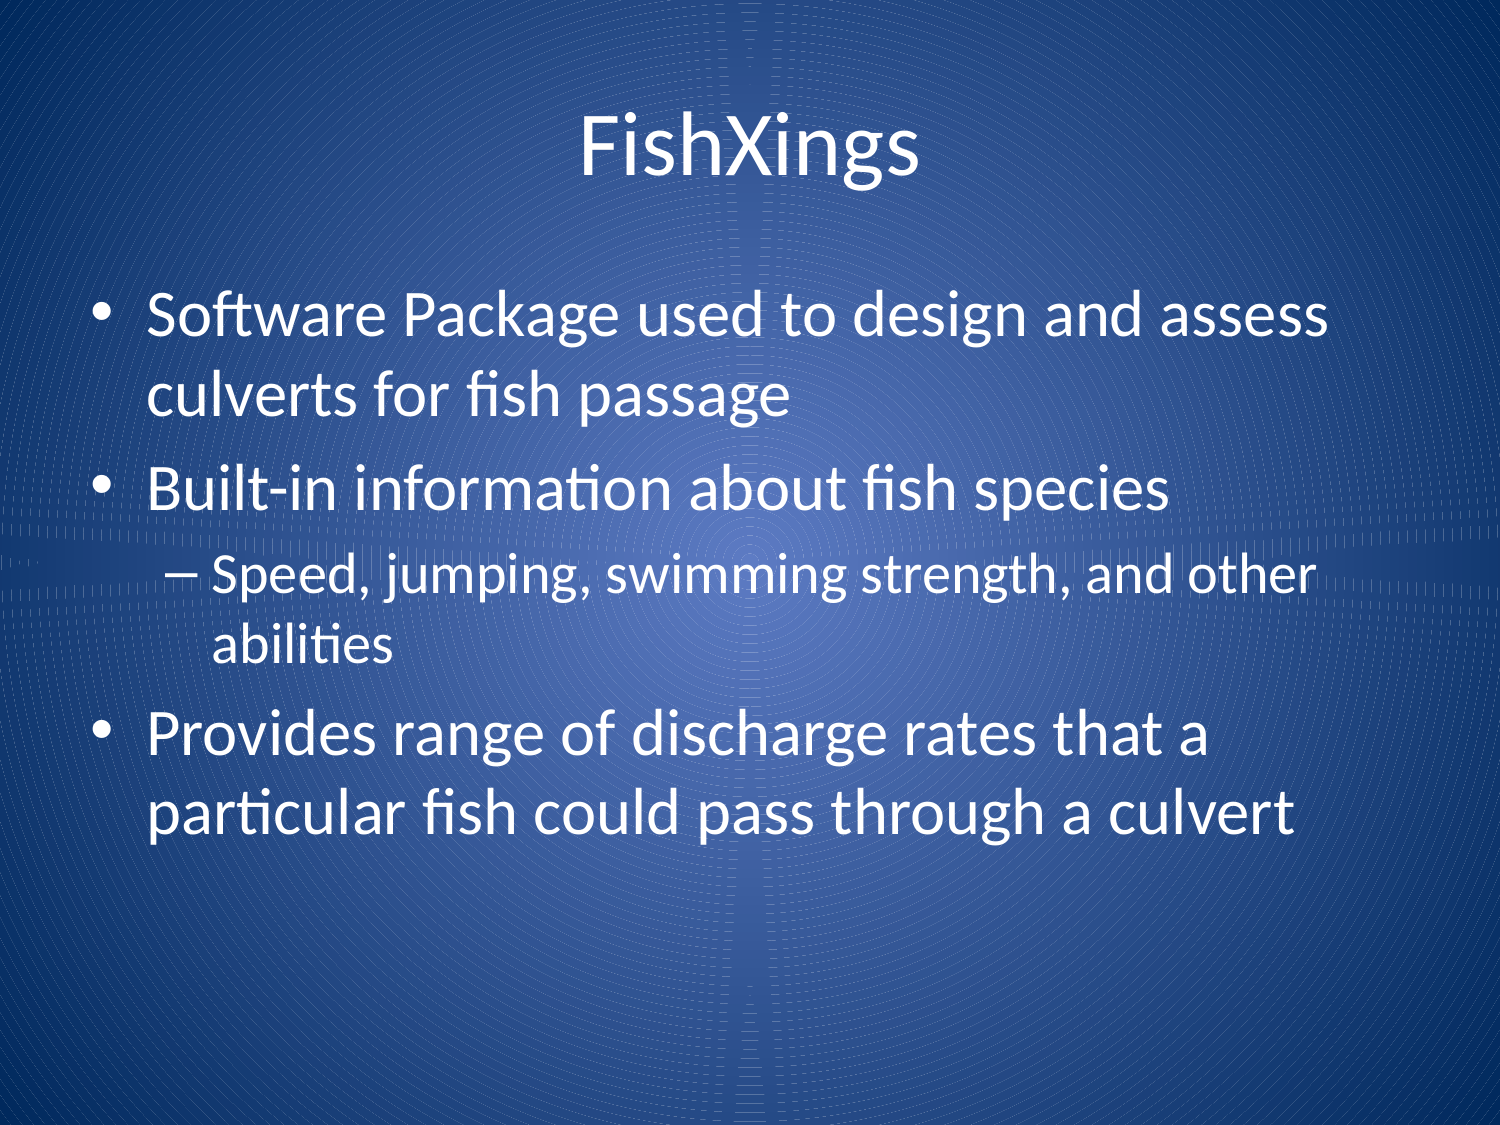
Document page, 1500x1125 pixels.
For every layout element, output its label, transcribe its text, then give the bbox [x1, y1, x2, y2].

list Software Package used to design and assess culverts for fish passage Built-in information about fish species Speed, jumping, swimming strength, and other abilities Provides range of discharge rates that a particular fish could pass through a culvert [75, 262, 1425, 1005]
title FishXings [75, 45, 1425, 233]
